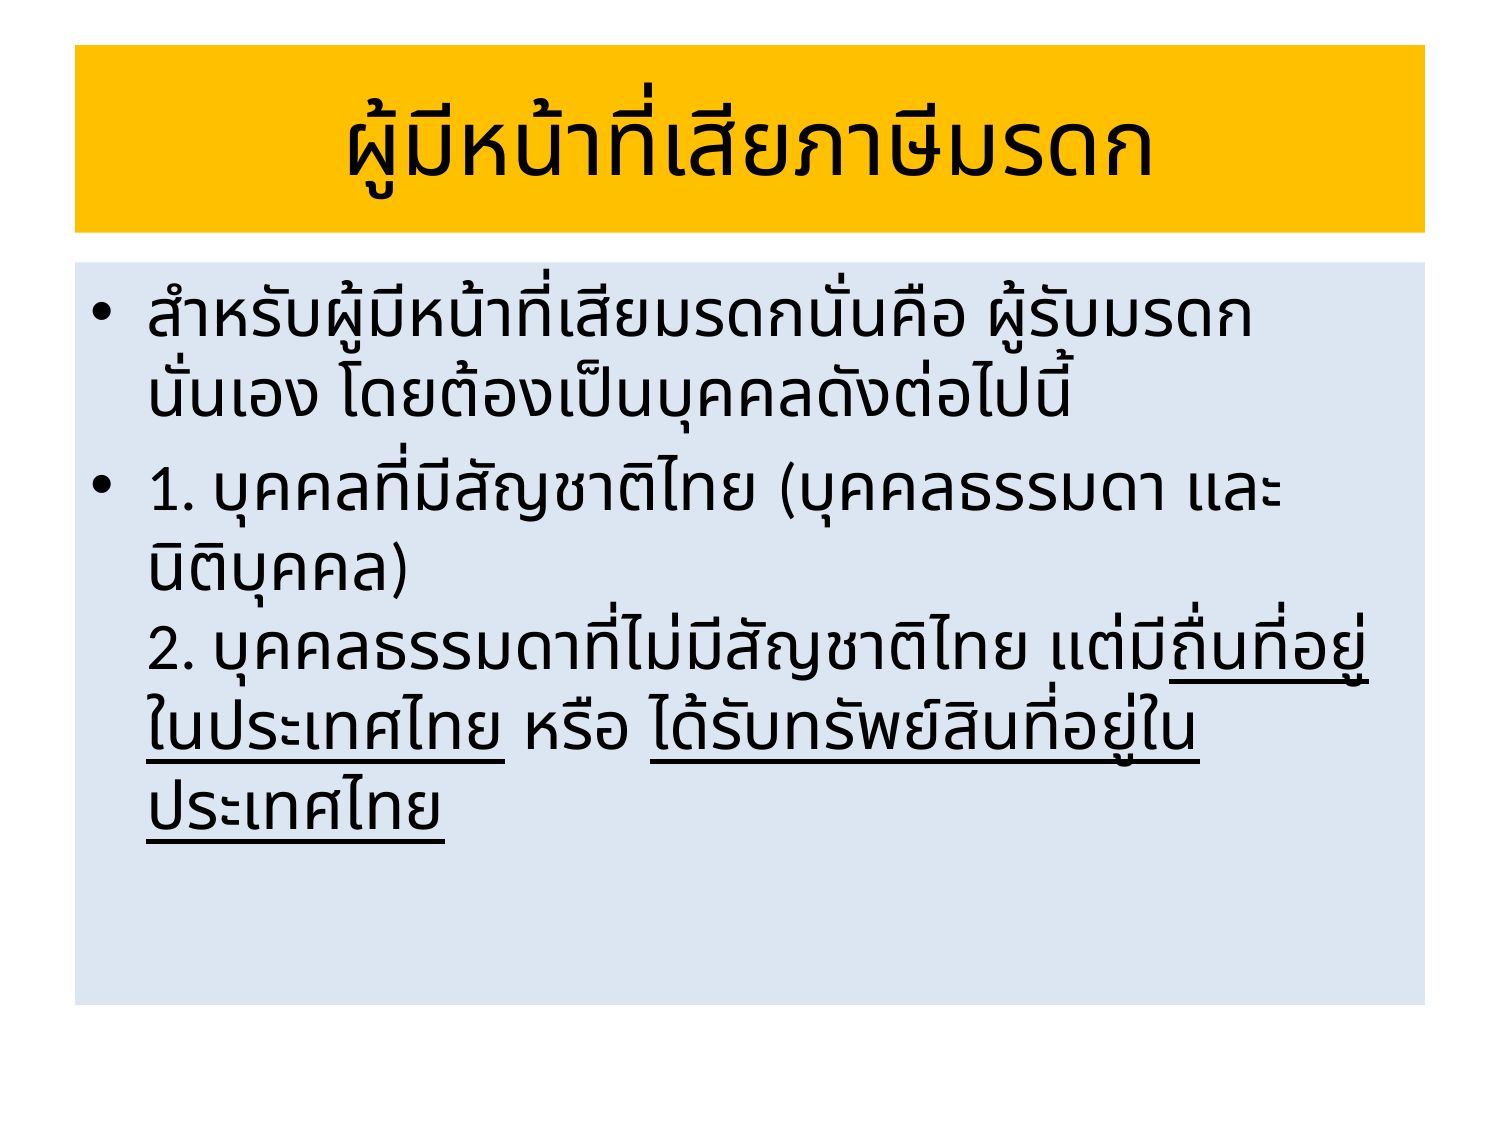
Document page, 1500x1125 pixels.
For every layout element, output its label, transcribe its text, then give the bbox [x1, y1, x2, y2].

list สำหรับผู้มีหน้าที่เสียมรดกนั่นคือ ผู้รับมรดกนั่นเอง โดยต้องเป็นบุคคลดังต่อไปนี้ 1. บุคคลที่มีสัญชาติไทย (บุคคลธรรมดา และ นิติบุคคล) 2. บุคคลธรรมดาที่ไม่มีสัญชาติไทย แต่มีถื่นที่อยู่ในประเทศไทย หรือ ได้รับทรัพย์สินที่อยู่ในประเทศไทย [75, 262, 1425, 1005]
title ผู้มีหน้าที่เสียภาษีมรดก [75, 45, 1425, 233]
